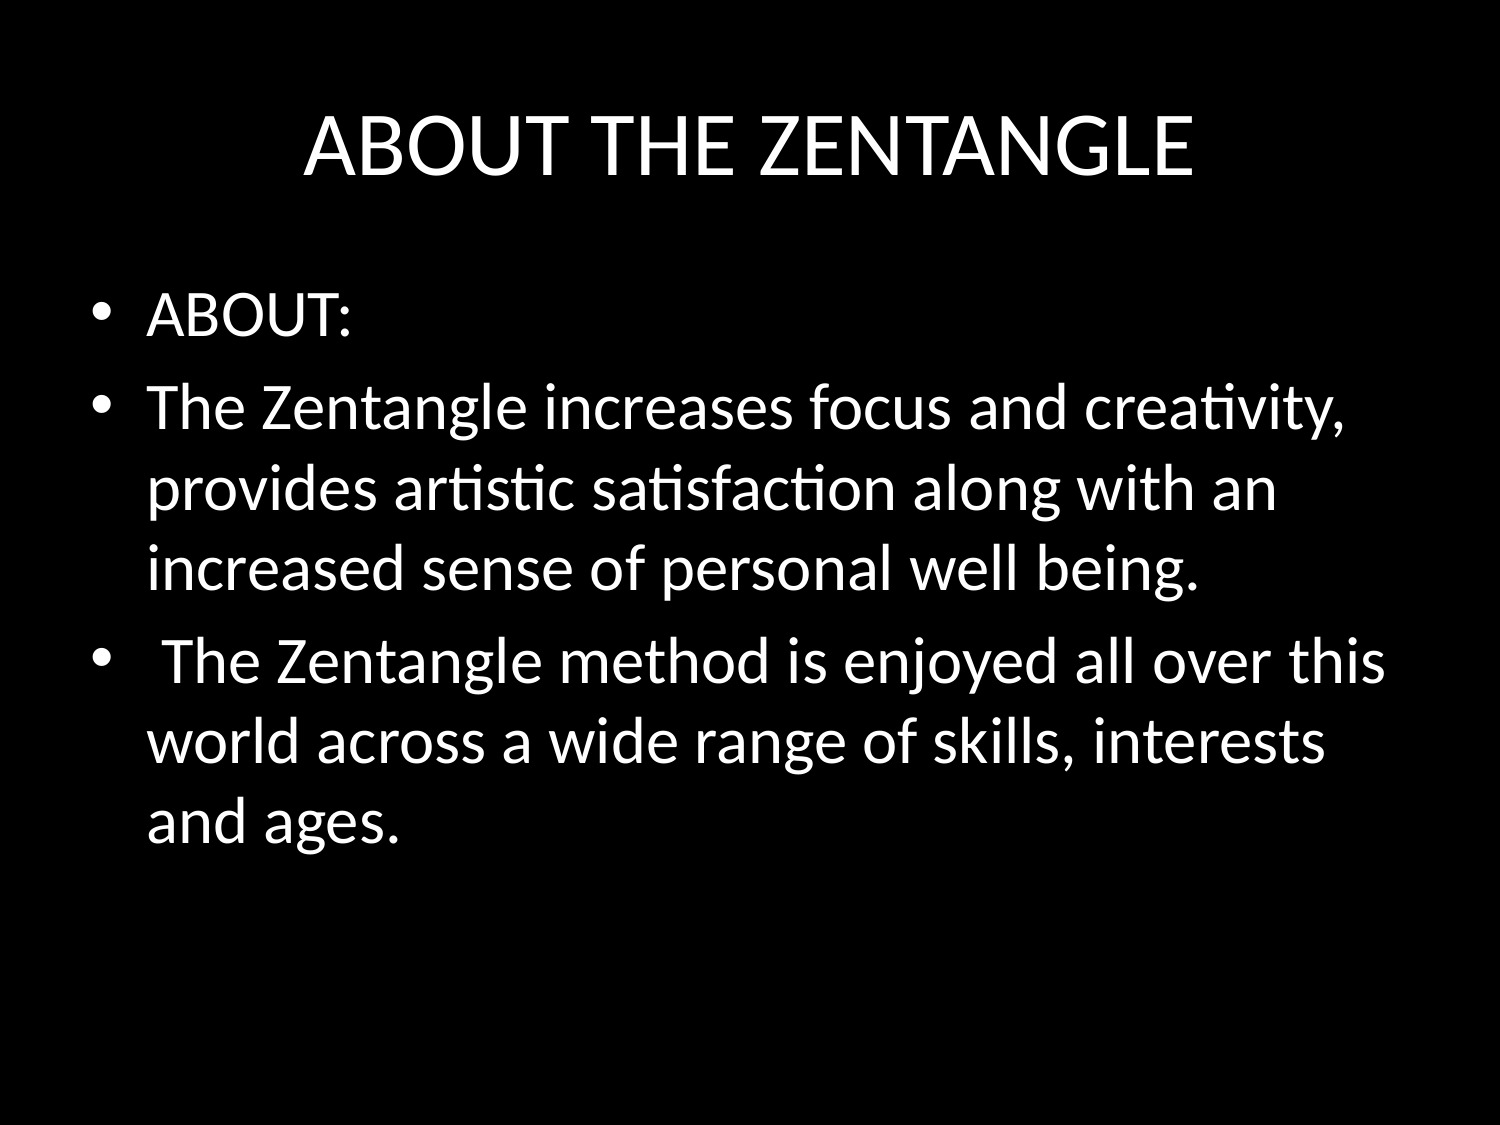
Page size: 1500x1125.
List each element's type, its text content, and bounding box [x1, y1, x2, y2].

title ABOUT THE ZENTANGLE [75, 45, 1425, 233]
list ABOUT: The Zentangle increases focus and creativity, provides artistic satisfaction along with an increased sense of personal well being. The Zentangle method is enjoyed all over this world across a wide range of skills, interests and ages. [75, 262, 1425, 1005]
